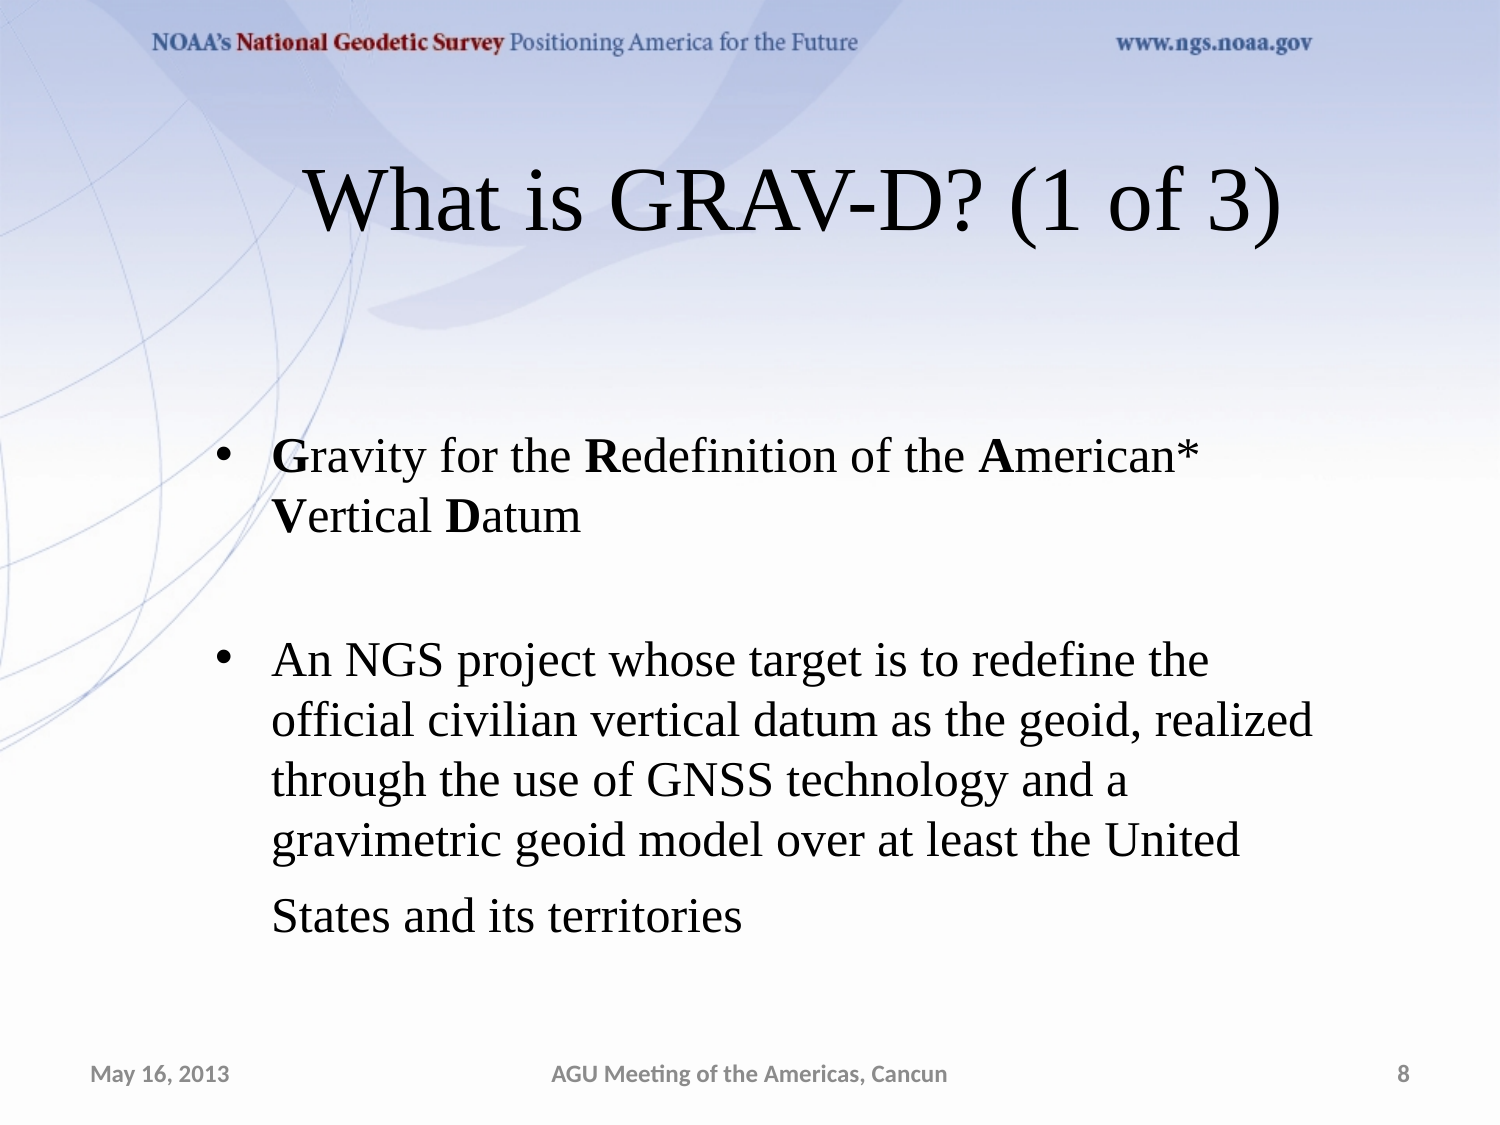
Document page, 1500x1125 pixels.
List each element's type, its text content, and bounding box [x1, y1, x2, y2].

footer AGU Meeting of the Americas, Cancun [512, 1042, 988, 1103]
text_box What is GRAV-D? (1 of 3) [99, 99, 1488, 288]
list Gravity for the Redefinition of the American* Vertical Datum An NGS project whose target is to redefine the official civilian vertical datum as the geoid, realized through the use of GNSS technology and a gravimetric geoid model over at least the United States and its territories [199, 344, 1376, 991]
picture [0, 0, 1500, 1125]
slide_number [75, 1042, 425, 1103]
slide_number 8 [1074, 1042, 1425, 1103]
